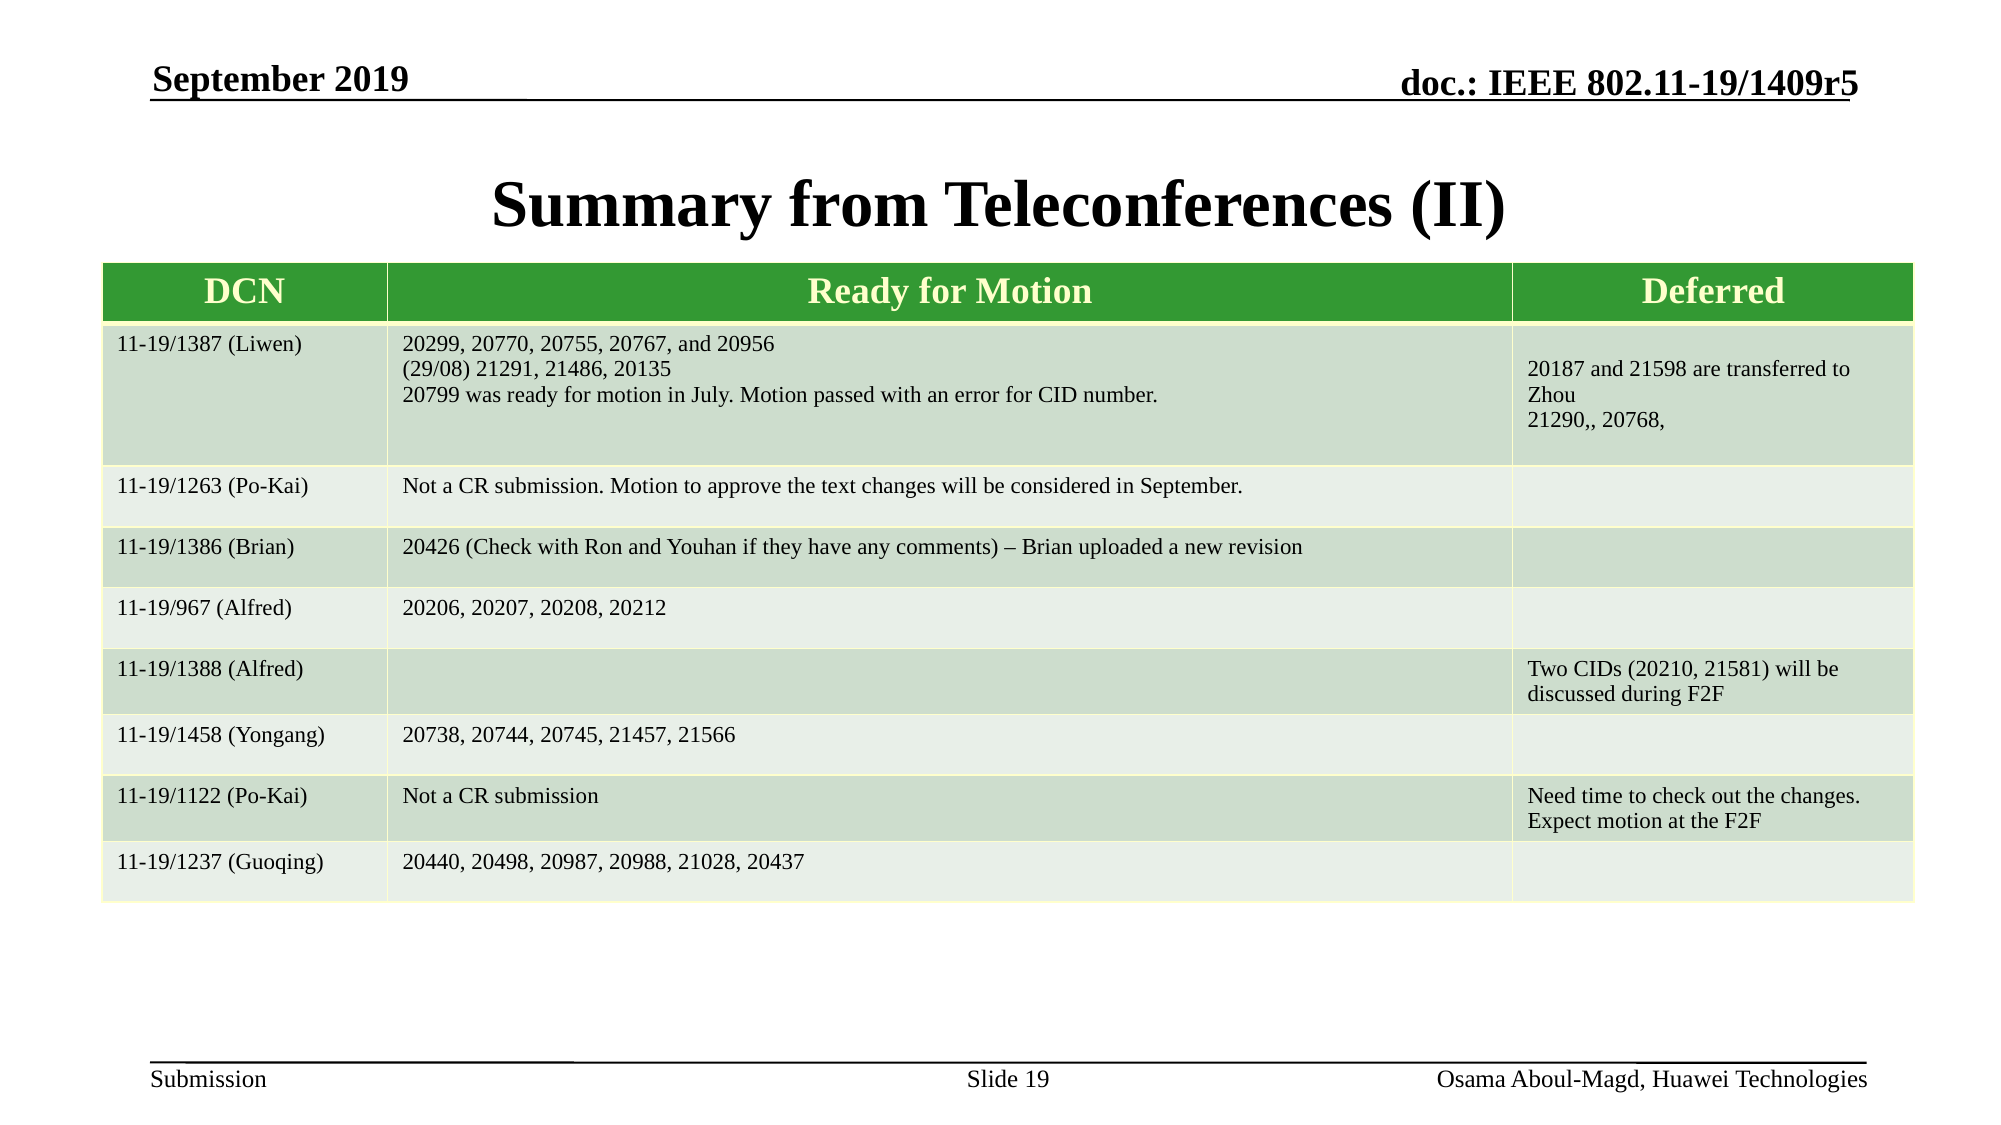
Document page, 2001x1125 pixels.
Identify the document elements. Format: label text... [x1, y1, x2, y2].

table_cell 11-19/1386 (Brian) [103, 528, 387, 587]
table_cell 11-19/967 (Alfred) [103, 588, 387, 648]
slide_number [152, 54, 563, 100]
table_cell [1513, 588, 1913, 648]
table_cell 11-19/1458 (Yongang) [103, 715, 387, 774]
table_header Ready for Motion [388, 263, 1512, 321]
footer Osama Aboul-Magd, Huawei Technologies [1171, 1061, 1869, 1093]
table_cell 20187 and 21598 are transferred to Zhou 21290,, 20768, [1513, 326, 1913, 465]
table_cell 11-19/1237 (Guoqing) [103, 842, 387, 901]
table_cell [1513, 715, 1913, 774]
table_header Deferred [1513, 263, 1913, 321]
table_cell 11-19/1388 (Alfred) [103, 649, 387, 714]
table_cell 20440, 20498, 20987, 20988, 21028, 20437 [388, 842, 1512, 901]
table_cell [1513, 842, 1913, 901]
slide_number Slide 19 [950, 1061, 1067, 1123]
table_cell Not a CR submission. Motion to approve the text changes will be considered in September. [388, 467, 1512, 526]
table_cell Two CIDs (20210, 21581) will be discussed during F2F [1513, 649, 1913, 714]
table_cell [1513, 528, 1913, 587]
table_cell 20206, 20207, 20208, 20212 [388, 588, 1512, 648]
table_cell 20426 (Check with Ron and Youhan if they have any comments) – Brian uploaded a new revision [388, 528, 1512, 587]
table_cell 20299, 20770, 20755, 20767, and 20956 (29/08) 21291, 21486, 20135 20799 was ready for motion in July. Motion passed with an error for CID number. [388, 326, 1512, 465]
table_cell 11-19/1263 (Po-Kai) [103, 467, 387, 526]
table_cell Need time to check out the changes. Expect motion at the F2F [1513, 776, 1913, 841]
title Summary from Teleconferences (II) [149, 112, 1850, 262]
table_cell 20738, 20744, 20745, 21457, 21566 [388, 715, 1512, 774]
table_header DCN [103, 263, 387, 321]
table_cell [388, 649, 1512, 714]
table_cell 11-19/1122 (Po-Kai) [103, 776, 387, 841]
table_cell [1513, 467, 1913, 526]
table_cell 11-19/1387 (Liwen) [103, 326, 387, 465]
table_cell Not a CR submission [388, 776, 1512, 841]
